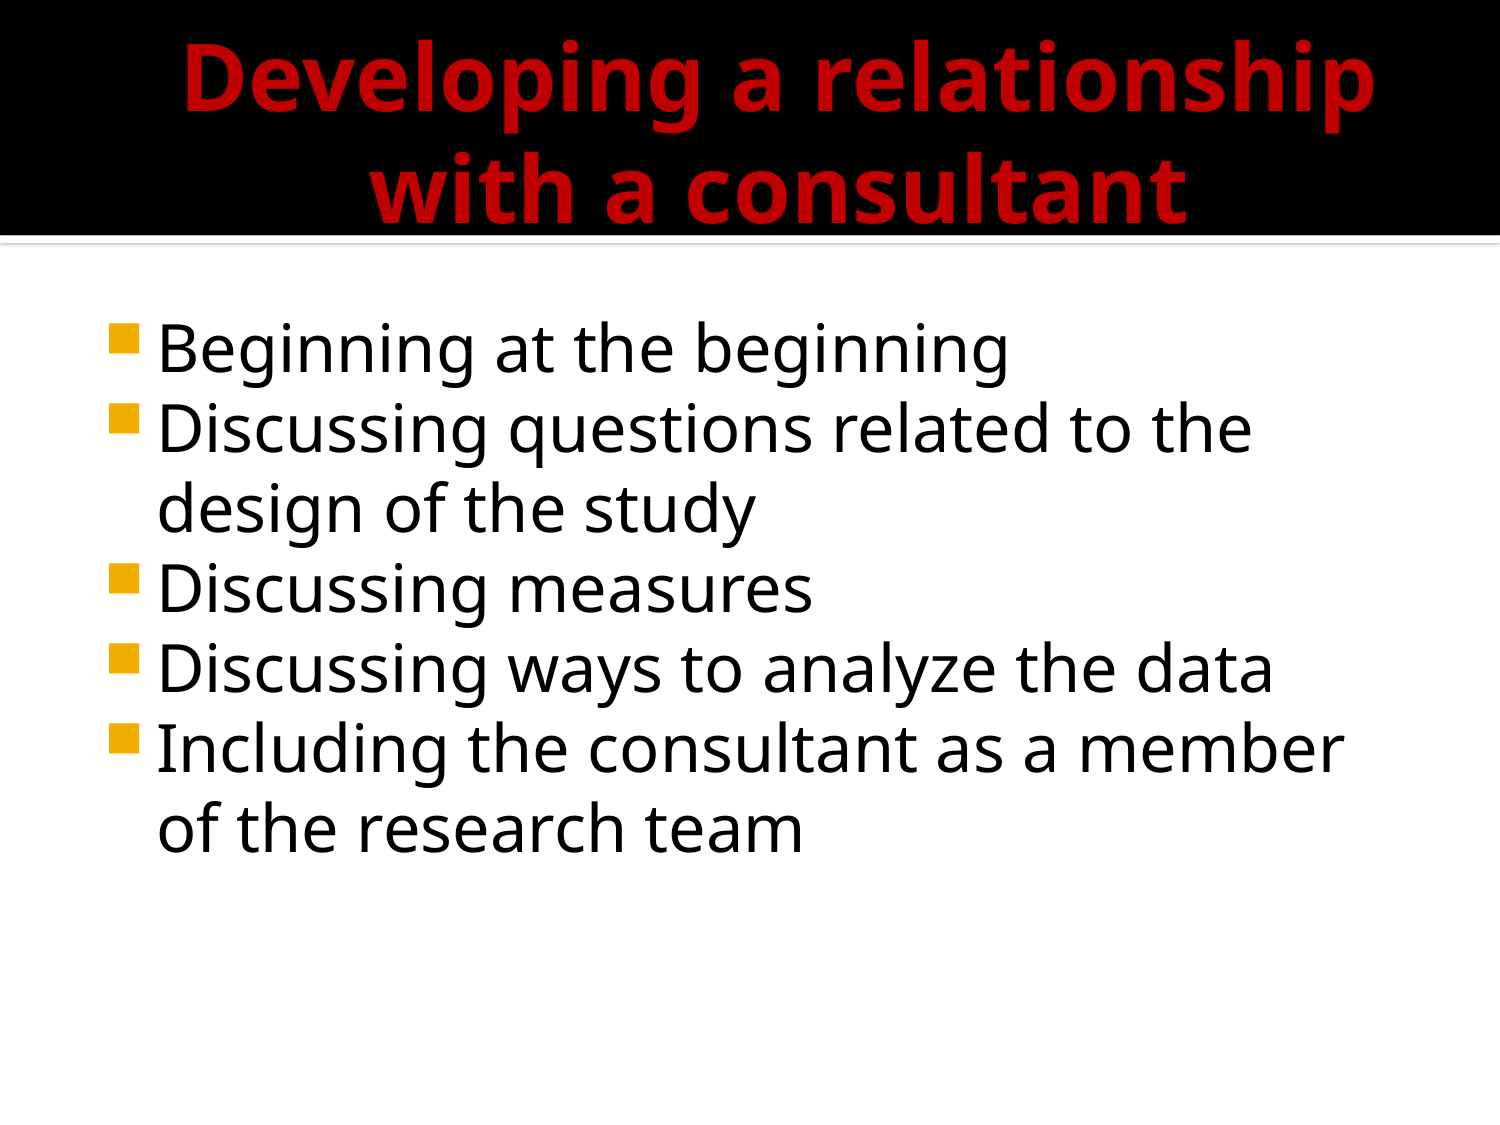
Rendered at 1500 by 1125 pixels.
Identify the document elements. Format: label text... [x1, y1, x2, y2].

title Developing a relationship with a consultant [125, 12, 1425, 248]
list Beginning at the beginning Discussing questions related to the design of the study Discussing measures Discussing ways to analyze the data Including the consultant as a member of the research team [75, 291, 1425, 1050]
